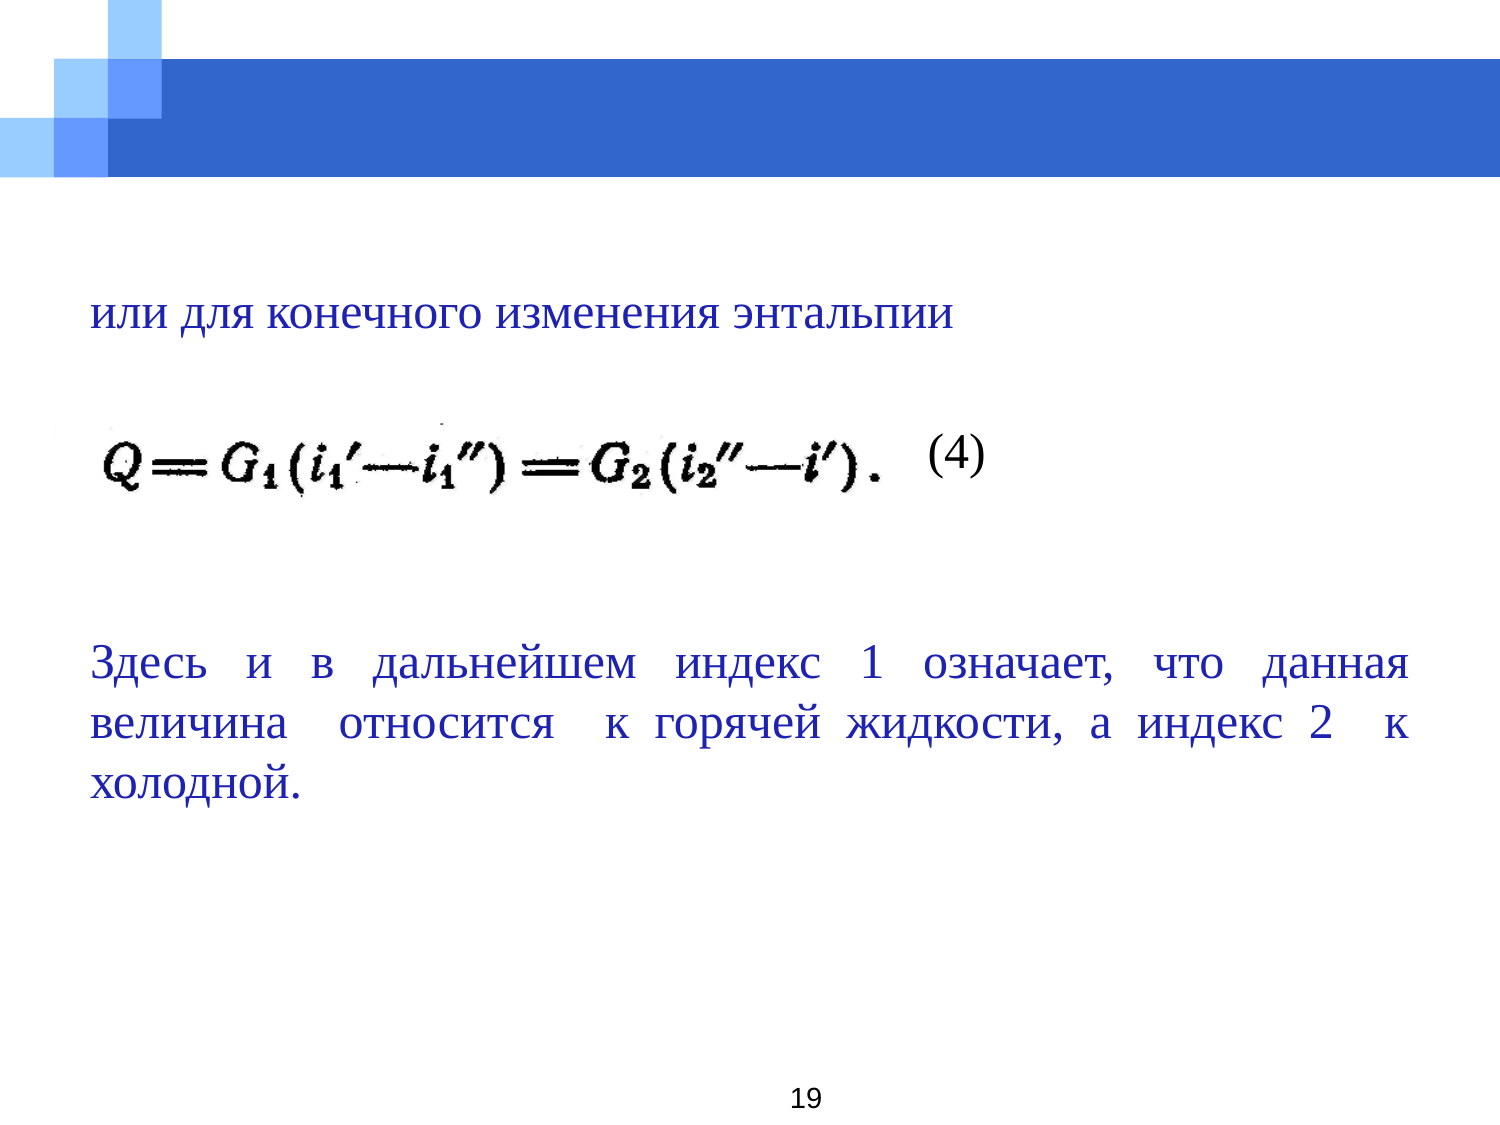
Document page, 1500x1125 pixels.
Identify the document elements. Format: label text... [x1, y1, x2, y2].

picture [76, 420, 892, 503]
slide_number 19 [487, 1072, 838, 1125]
list или для конечного изменения энтальпии (4) Здесь и в дальнейшем индекс 1 означает, что данная величина относится к горячей жидкости, а индекс 2 к холодной. [74, 201, 1426, 1063]
